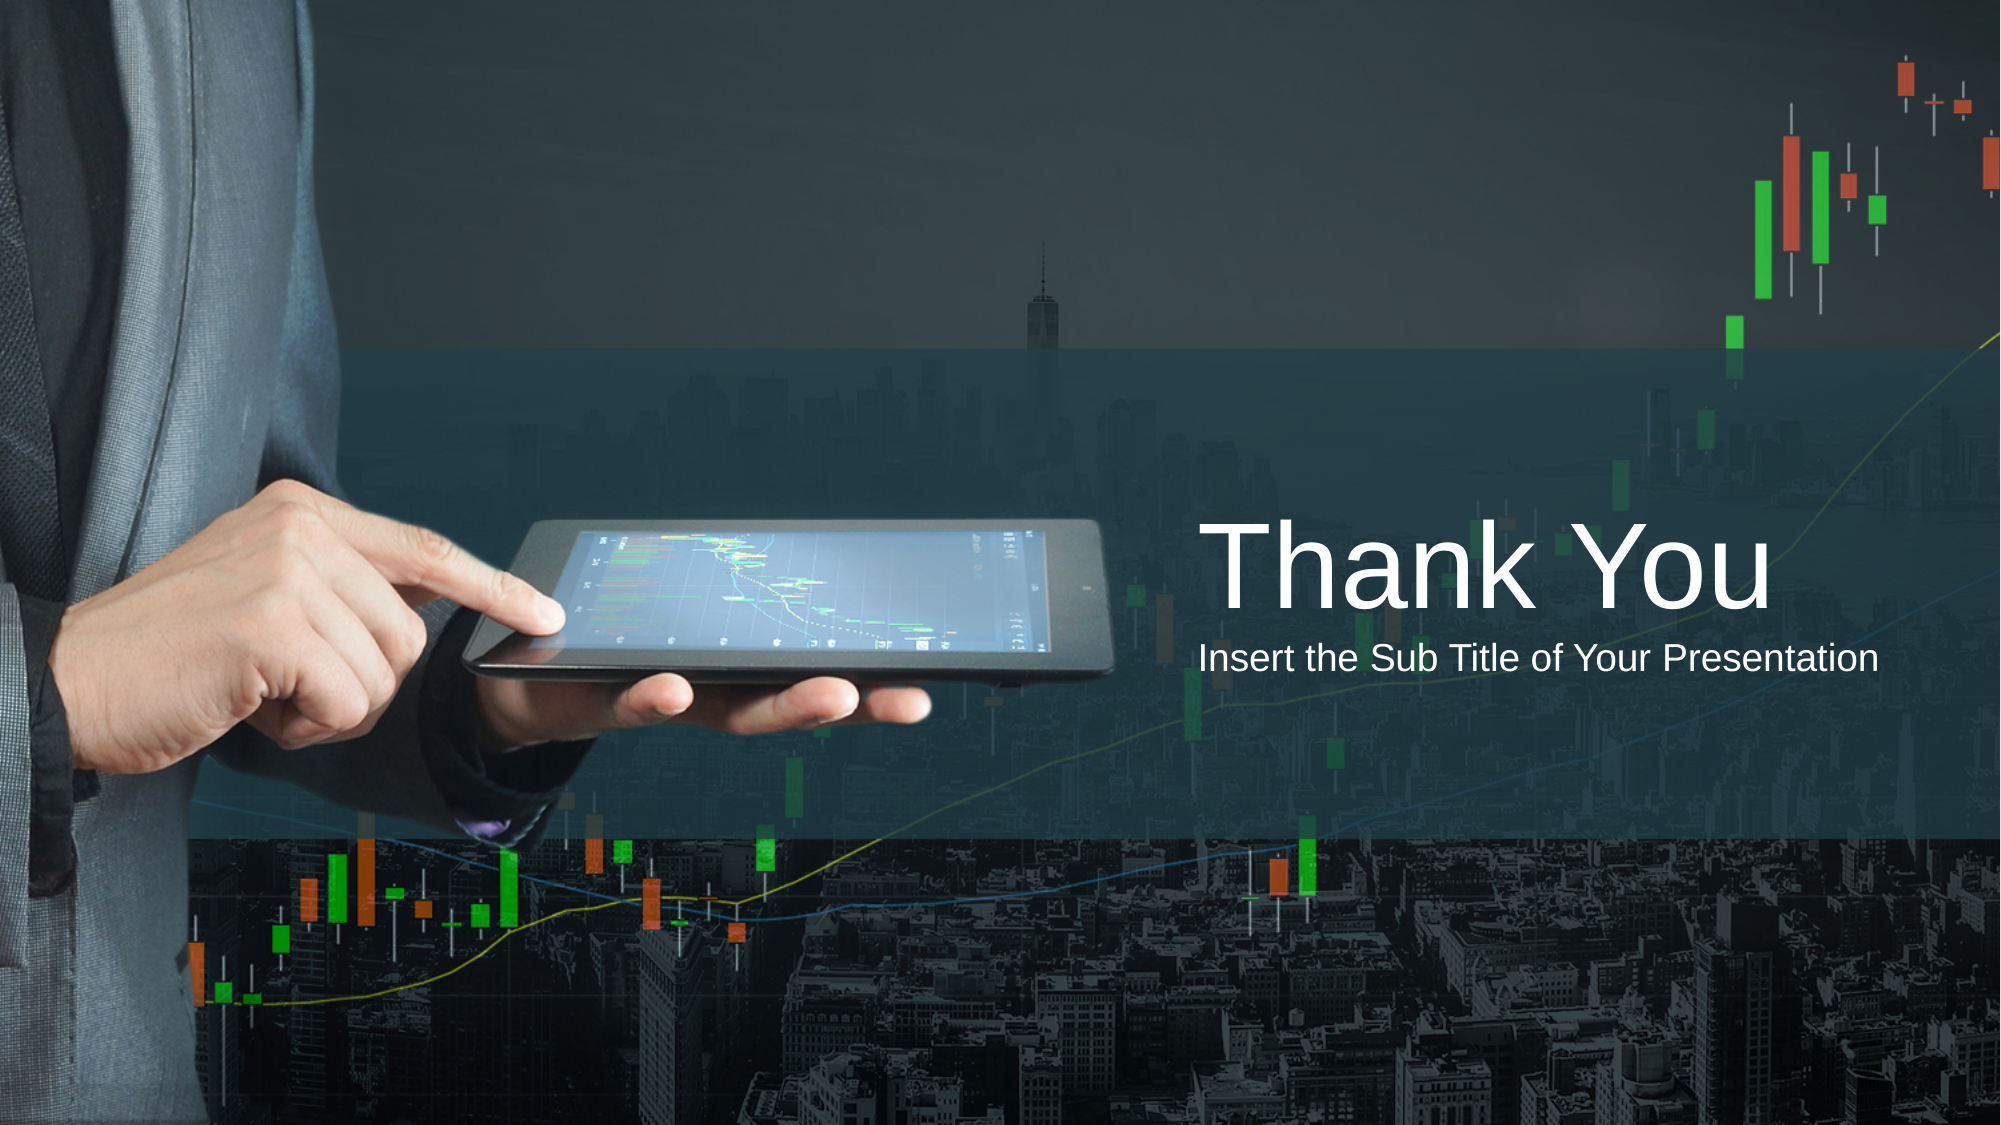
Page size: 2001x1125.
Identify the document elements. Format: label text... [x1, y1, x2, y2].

text_box Thank You [1182, 478, 2000, 625]
text_box Insert the Sub Title of Your Presentation [1182, 625, 2000, 687]
picture [0, 0, 2001, 1125]
